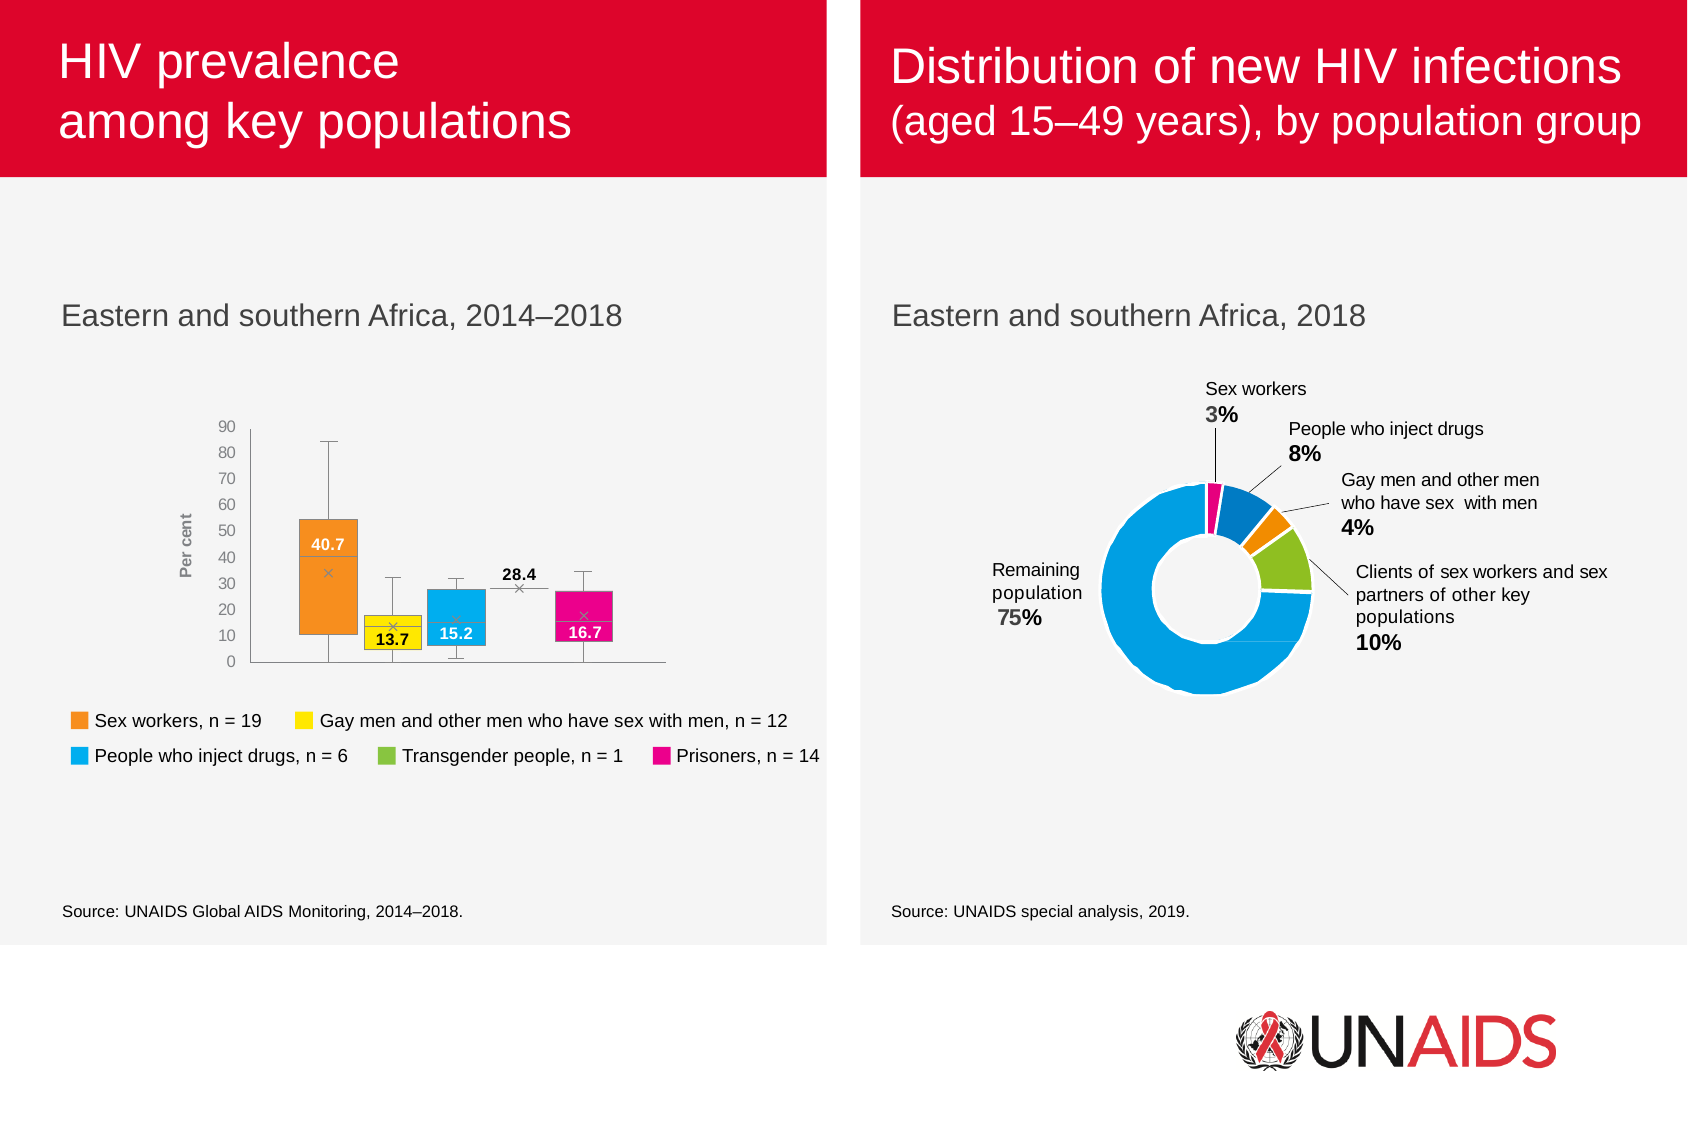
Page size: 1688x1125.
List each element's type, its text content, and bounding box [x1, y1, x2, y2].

text_box Sex workers, n = 19 [94, 708, 262, 732]
text_box Remaining population 75% [992, 555, 1087, 631]
text_box Gay men and other men who have sex with men 4% [1341, 465, 1575, 541]
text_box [1281, 503, 1330, 513]
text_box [174, 406, 667, 674]
text_box Source: UNAIDS Global AIDS Monitoring, 2014–2018. [2, 900, 465, 921]
text_box Gay men and other men who have sex with men, n = 12 [319, 708, 788, 732]
text_box [376, 745, 398, 767]
text_box Clients of sex workers and sex partners of other key populations 10% [1355, 559, 1659, 655]
text_box Sex workers 3% [1205, 374, 1312, 427]
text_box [1098, 479, 1315, 697]
text_box [69, 709, 91, 731]
text_box HIV prevalence among key populations [0, 0, 829, 179]
text_box Eastern and southern Africa, 2014–2018 [0, 179, 829, 947]
text_box Transgender people, n = 1 [402, 744, 624, 767]
text_box Distribution of new HIV infections (aged 15–49 years), by population group [858, 0, 1688, 179]
text_box Eastern and southern Africa, 2018 [858, 179, 1688, 947]
text_box [69, 745, 91, 767]
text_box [1309, 559, 1349, 596]
text_box [651, 745, 673, 767]
text_box People who inject drugs 8% [1288, 414, 1489, 467]
text_box Prisoners, n = 14 [676, 744, 820, 767]
text_box [293, 709, 315, 731]
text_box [1248, 465, 1282, 493]
text_box Source: UNAIDS special analysis, 2019. [861, 900, 1191, 921]
text_box People who inject drugs, n = 6 [94, 744, 349, 767]
picture [1236, 1011, 1556, 1071]
